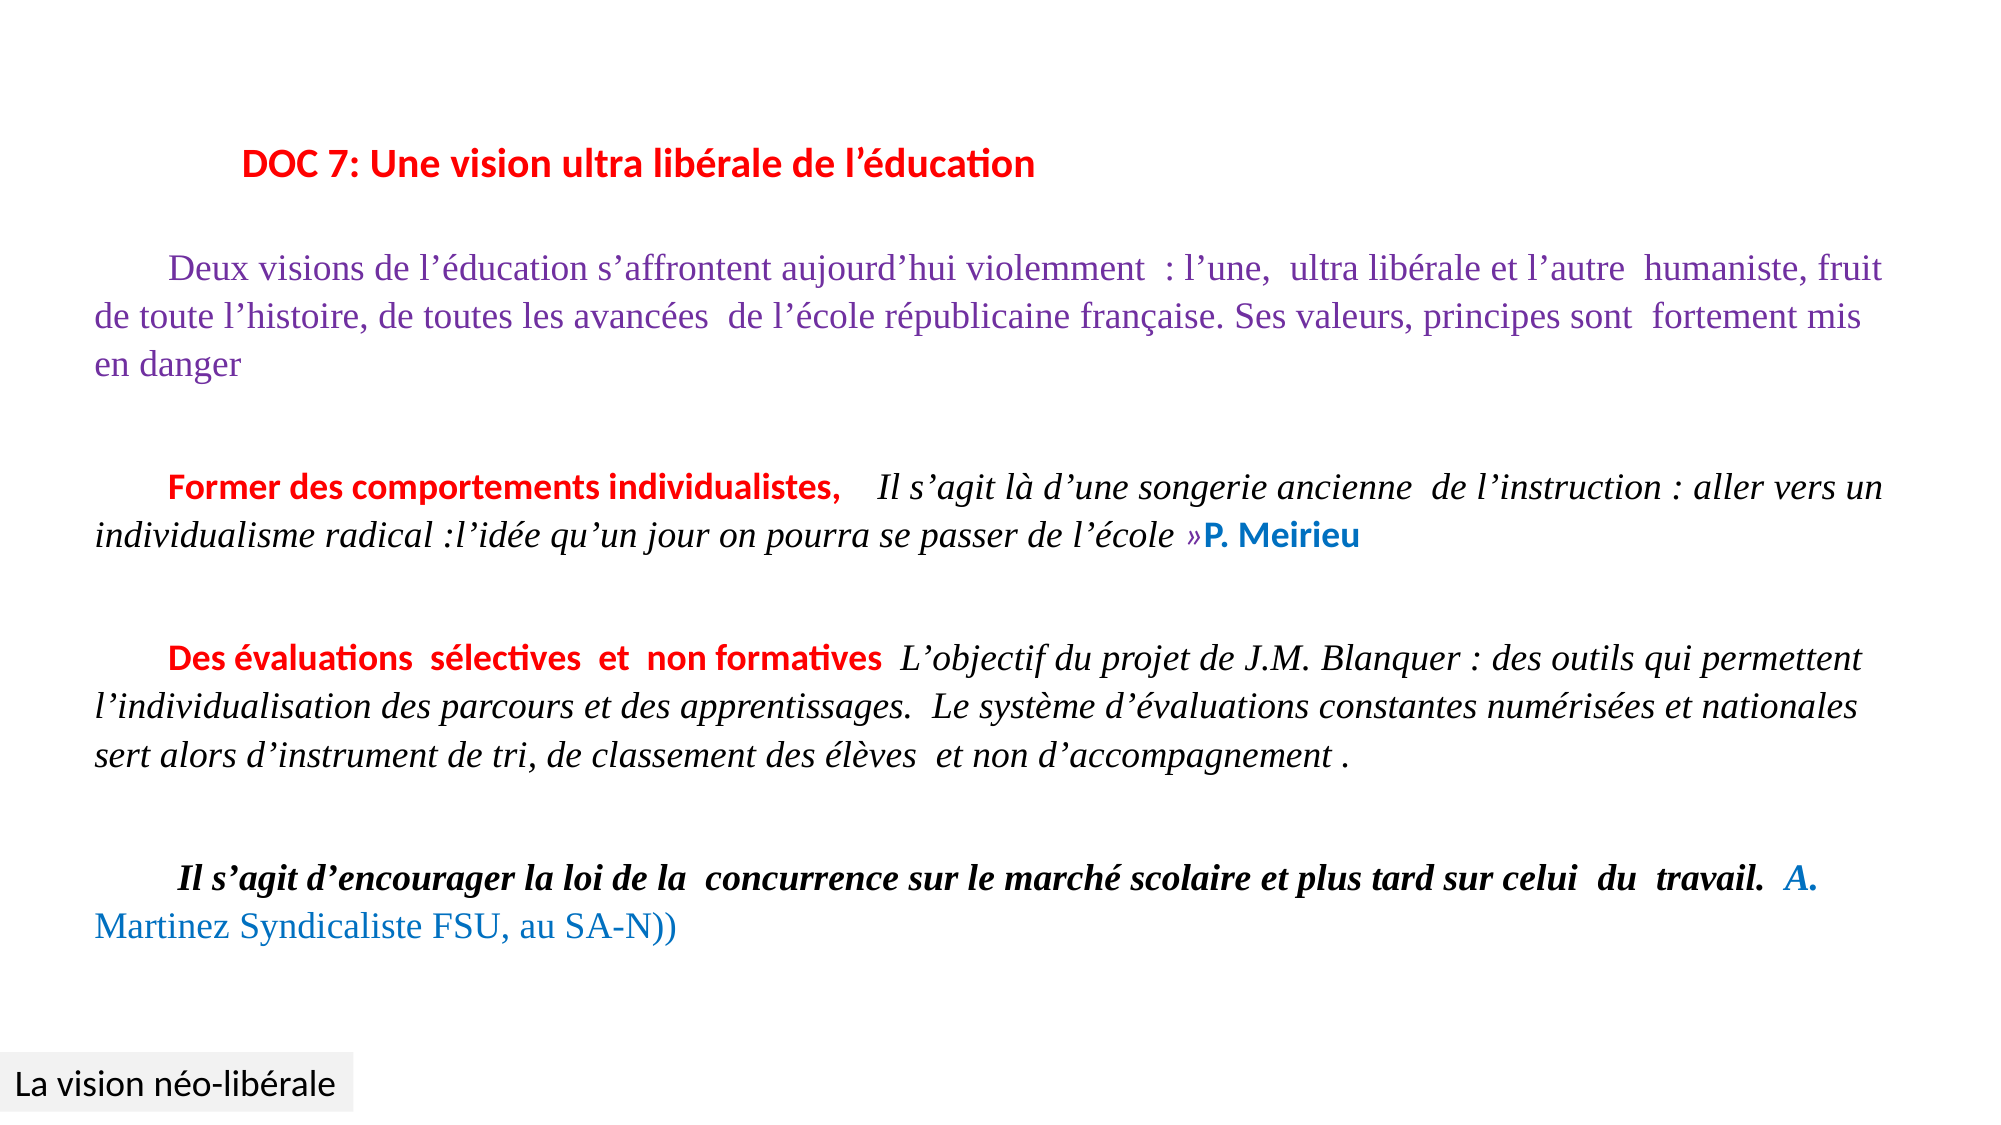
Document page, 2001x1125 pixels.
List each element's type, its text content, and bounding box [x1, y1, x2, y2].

text_box DOC 7: Une vision ultra libérale de l’éducation Deux visions de l’éducation s’affrontent aujourd’hui violemment : l’une, ultra libérale et l’autre humaniste, fruit de toute l’histoire, de toutes les avancées de l’école républicaine française. Ses valeurs, principes sont fortement mis en danger Former des comportements individualistes, Il s’agit là d’une songerie ancienne de l’instruction : aller vers un individualisme radical :l’idée qu’un jour on pourra se passer de l’école »P. Meirieu Des évaluations sélectives et non formatives L’objectif du projet de J.M. Blanquer : des outils qui permettent l’individualisation des parcours et des apprentissages. Le système d’évaluations constantes numérisées et nationales sert alors d’instrument de tri, de classement des élèves et non d’accompagnement . Il s’agit d’encourager la loi de la concurrence sur le marché scolaire et plus tard sur celui du travail. A. Martinez Syndicaliste FSU, au SA-N)) [79, 124, 1921, 954]
text_box La vision néo-libérale [0, 1052, 354, 1112]
